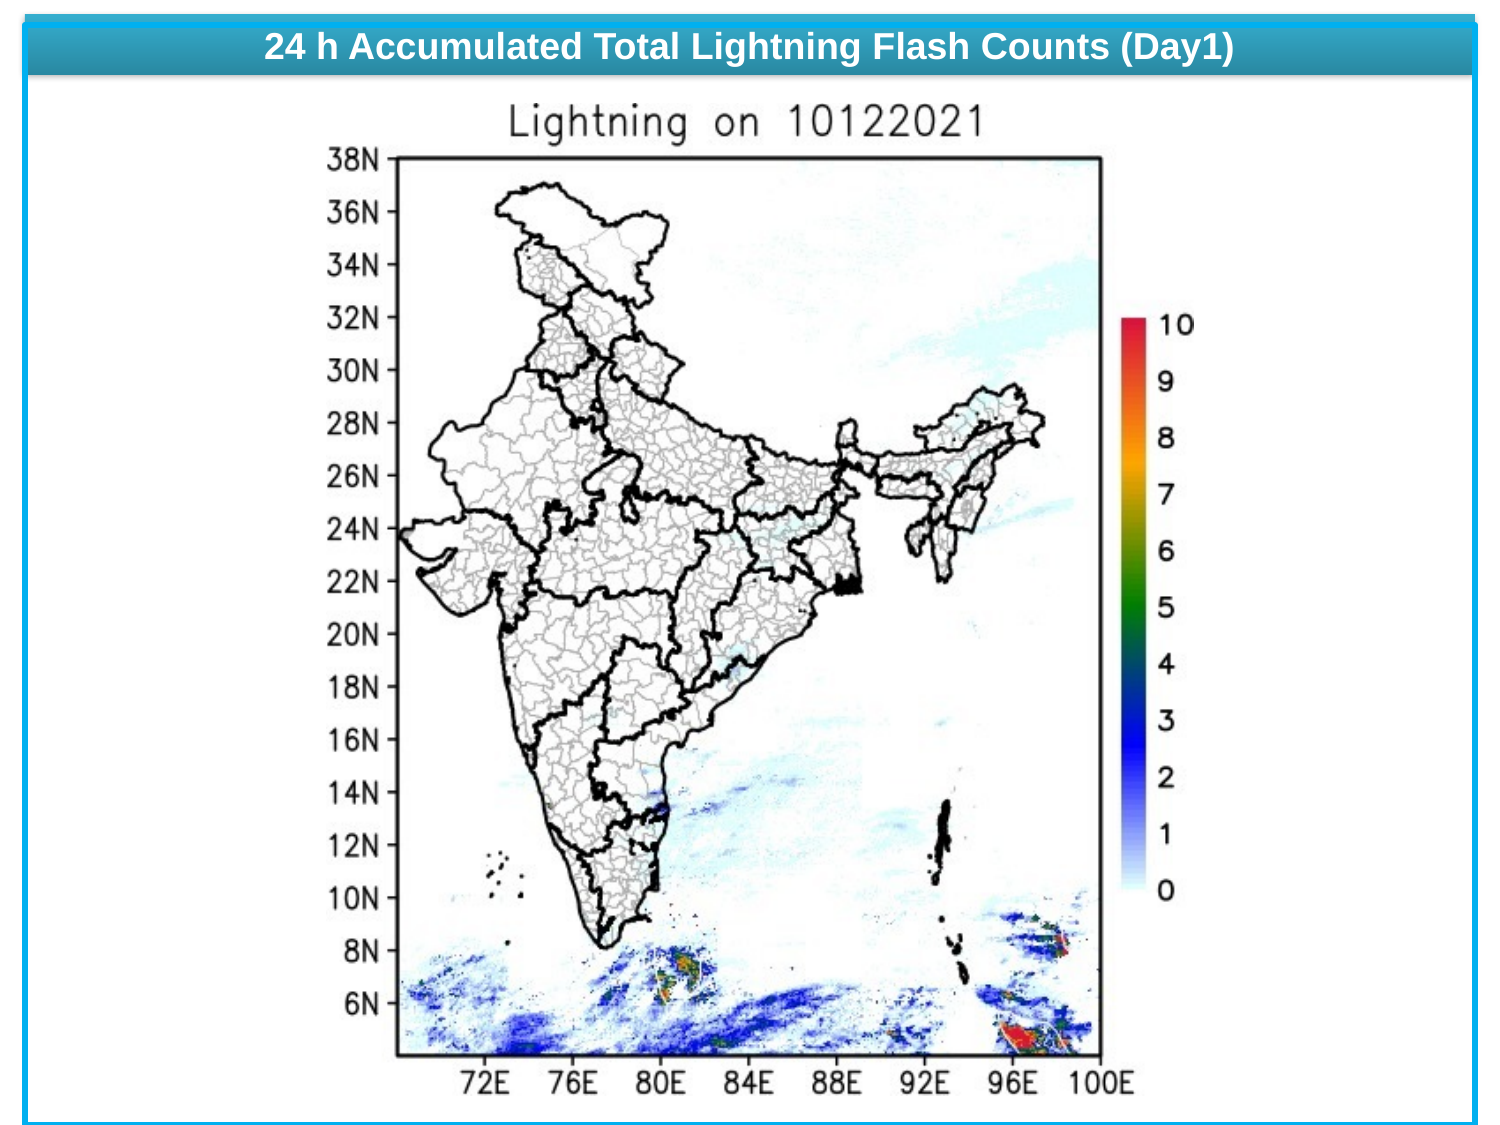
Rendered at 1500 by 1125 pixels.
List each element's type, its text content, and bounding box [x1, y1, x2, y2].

text_box [23, 23, 1477, 1125]
picture [326, 103, 1194, 1097]
text_box 24 h Accumulated Total Lightning Flash Counts (Day1) [24, 14, 1475, 23]
